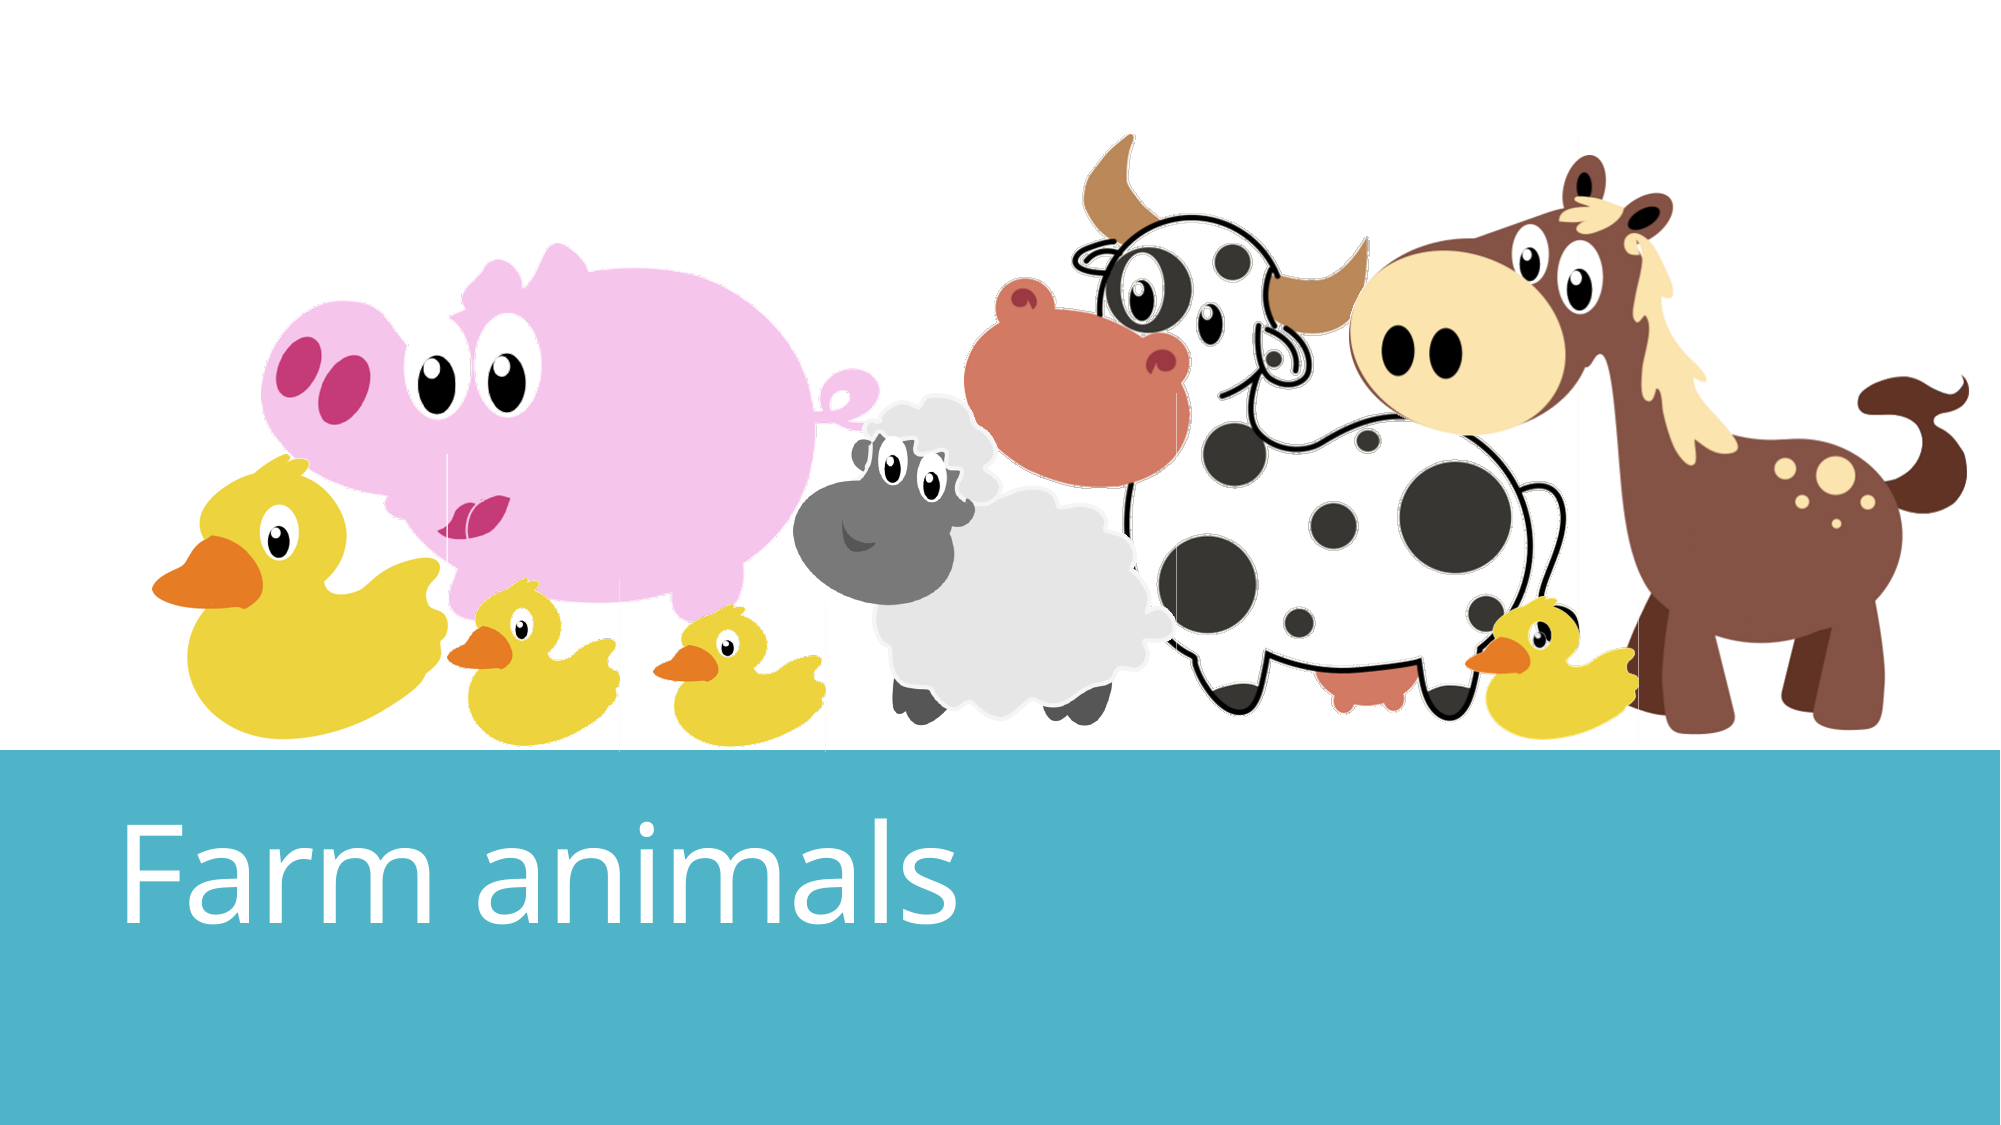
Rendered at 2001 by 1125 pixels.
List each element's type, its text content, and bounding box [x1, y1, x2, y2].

text_box [0, 751, 2000, 1125]
picture [152, 134, 1970, 752]
text_box [0, 0, 2000, 751]
title Farm animals [99, 773, 1892, 958]
